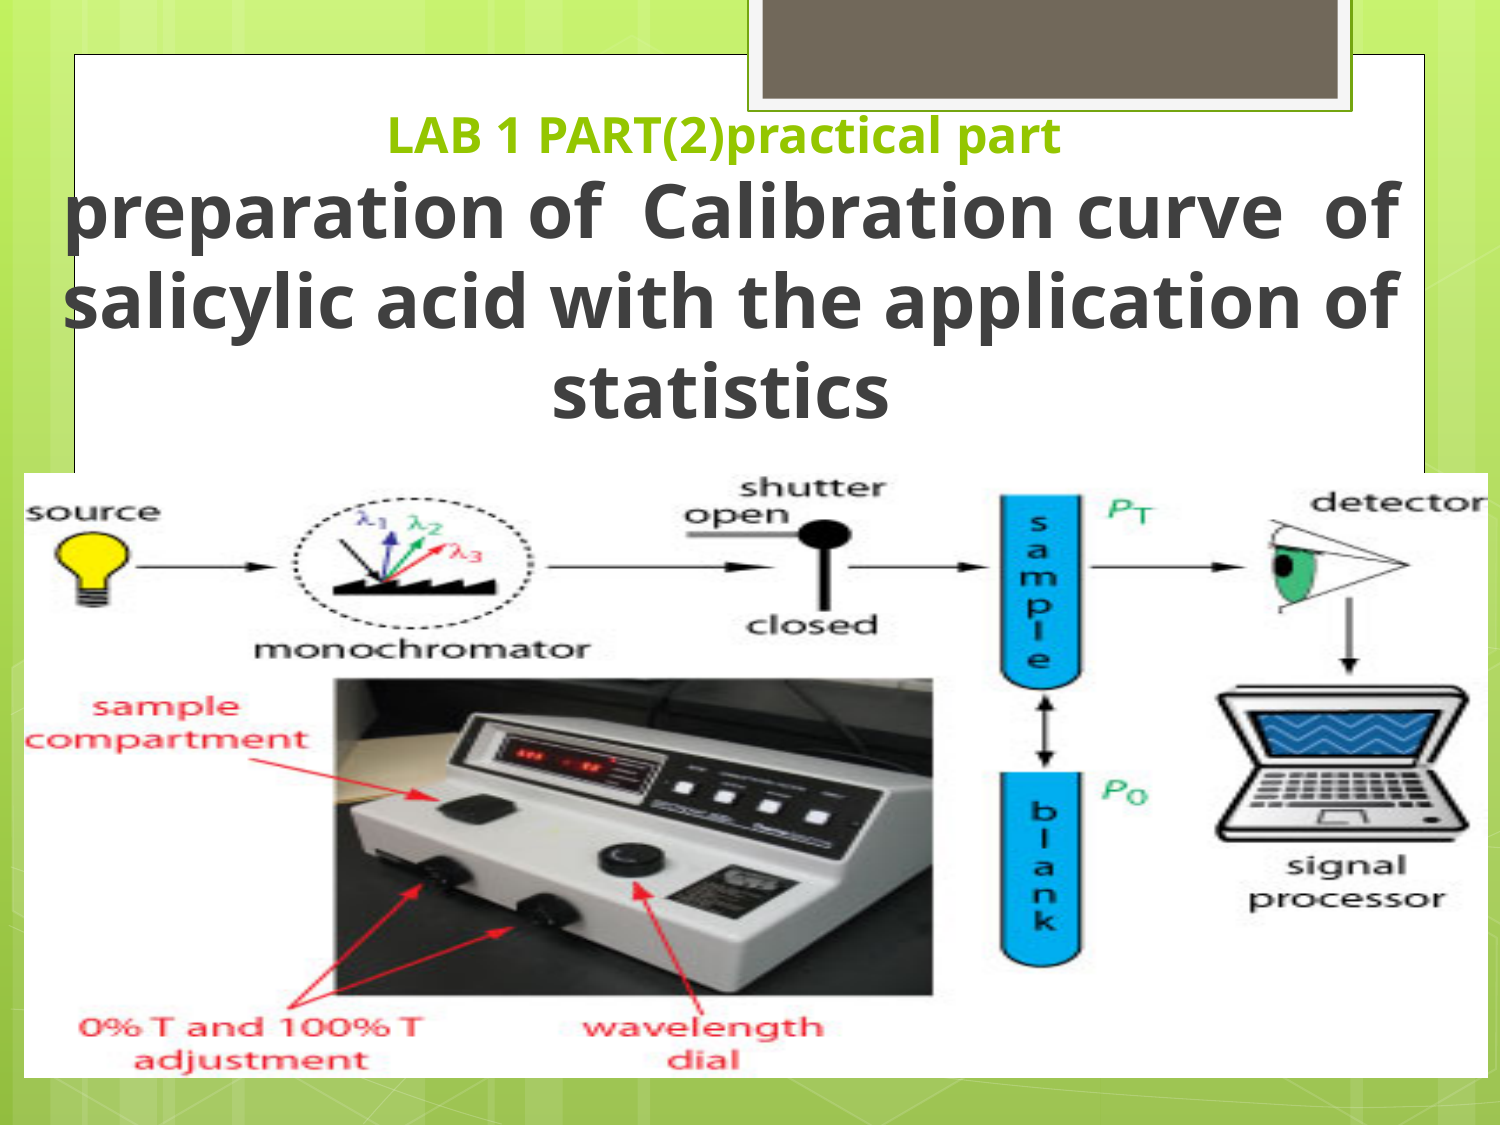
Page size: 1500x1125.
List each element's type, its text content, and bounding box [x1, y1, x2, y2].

title LAB 1 PART(2)practical part preparation of Calibration curve of salicylic acid with the application of statistics [24, 0, 1438, 441]
picture [24, 473, 1488, 1078]
